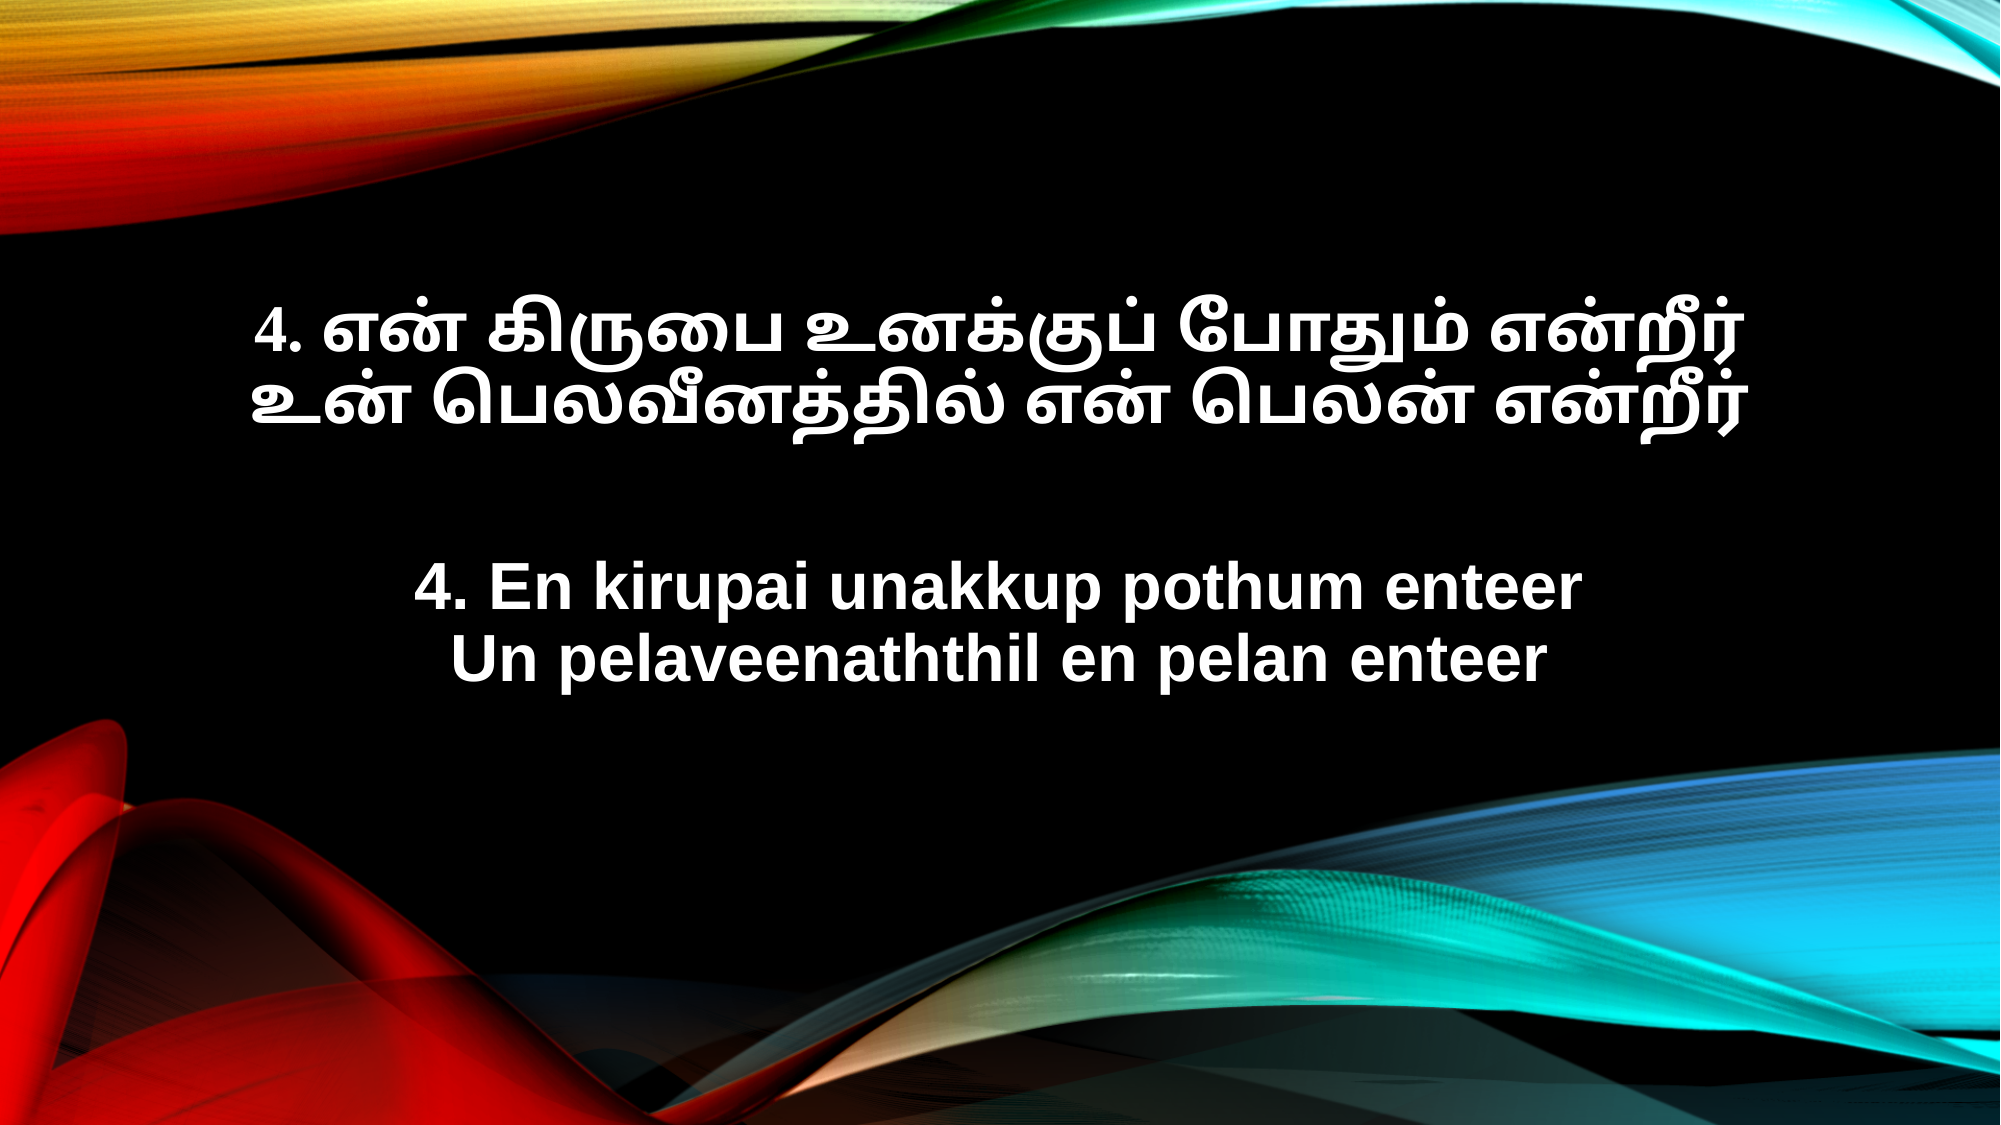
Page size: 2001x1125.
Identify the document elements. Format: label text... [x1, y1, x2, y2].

subtitle 4. என் கிருபை உனக்குப் போதும் என்றீர் உன் பெலவீனத்தில் என் பெலன் என்றீர் 4. En kirupai unakkup pothum enteer Un pelaveenaththil en pelan enteer [0, 0, 2000, 1125]
